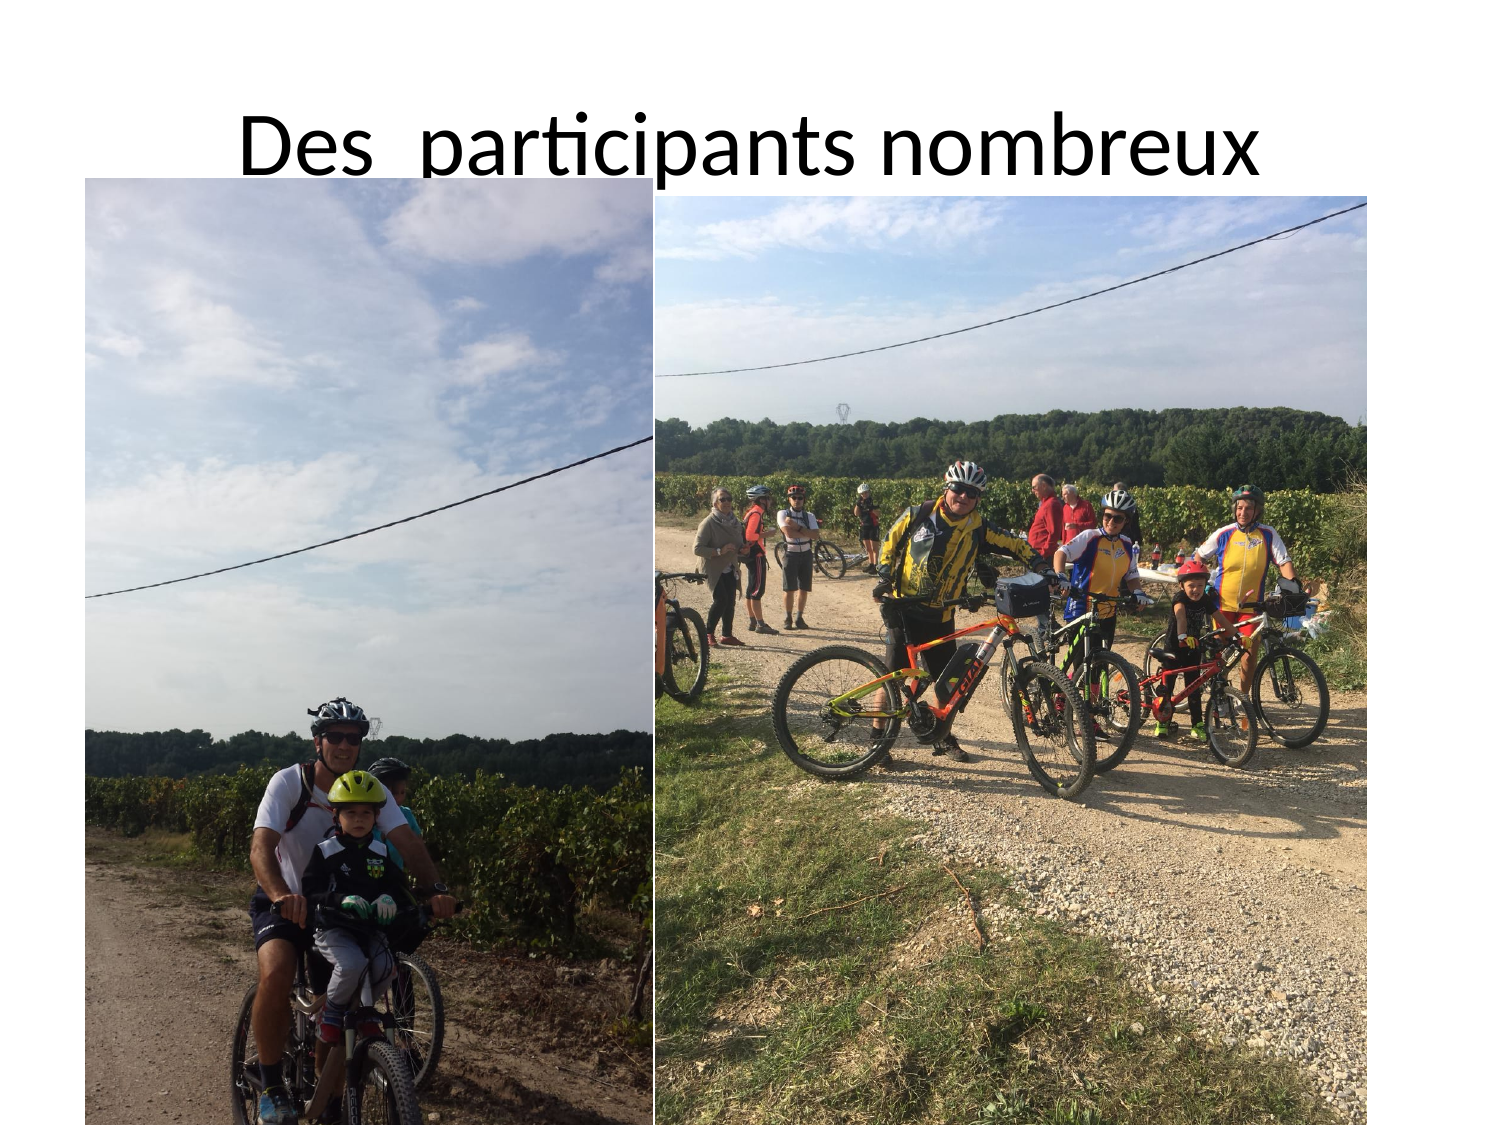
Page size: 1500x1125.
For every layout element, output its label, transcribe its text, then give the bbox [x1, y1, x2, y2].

picture [85, 178, 653, 1125]
title Des participants nombreux [75, 45, 1425, 233]
picture [655, 195, 1367, 1125]
